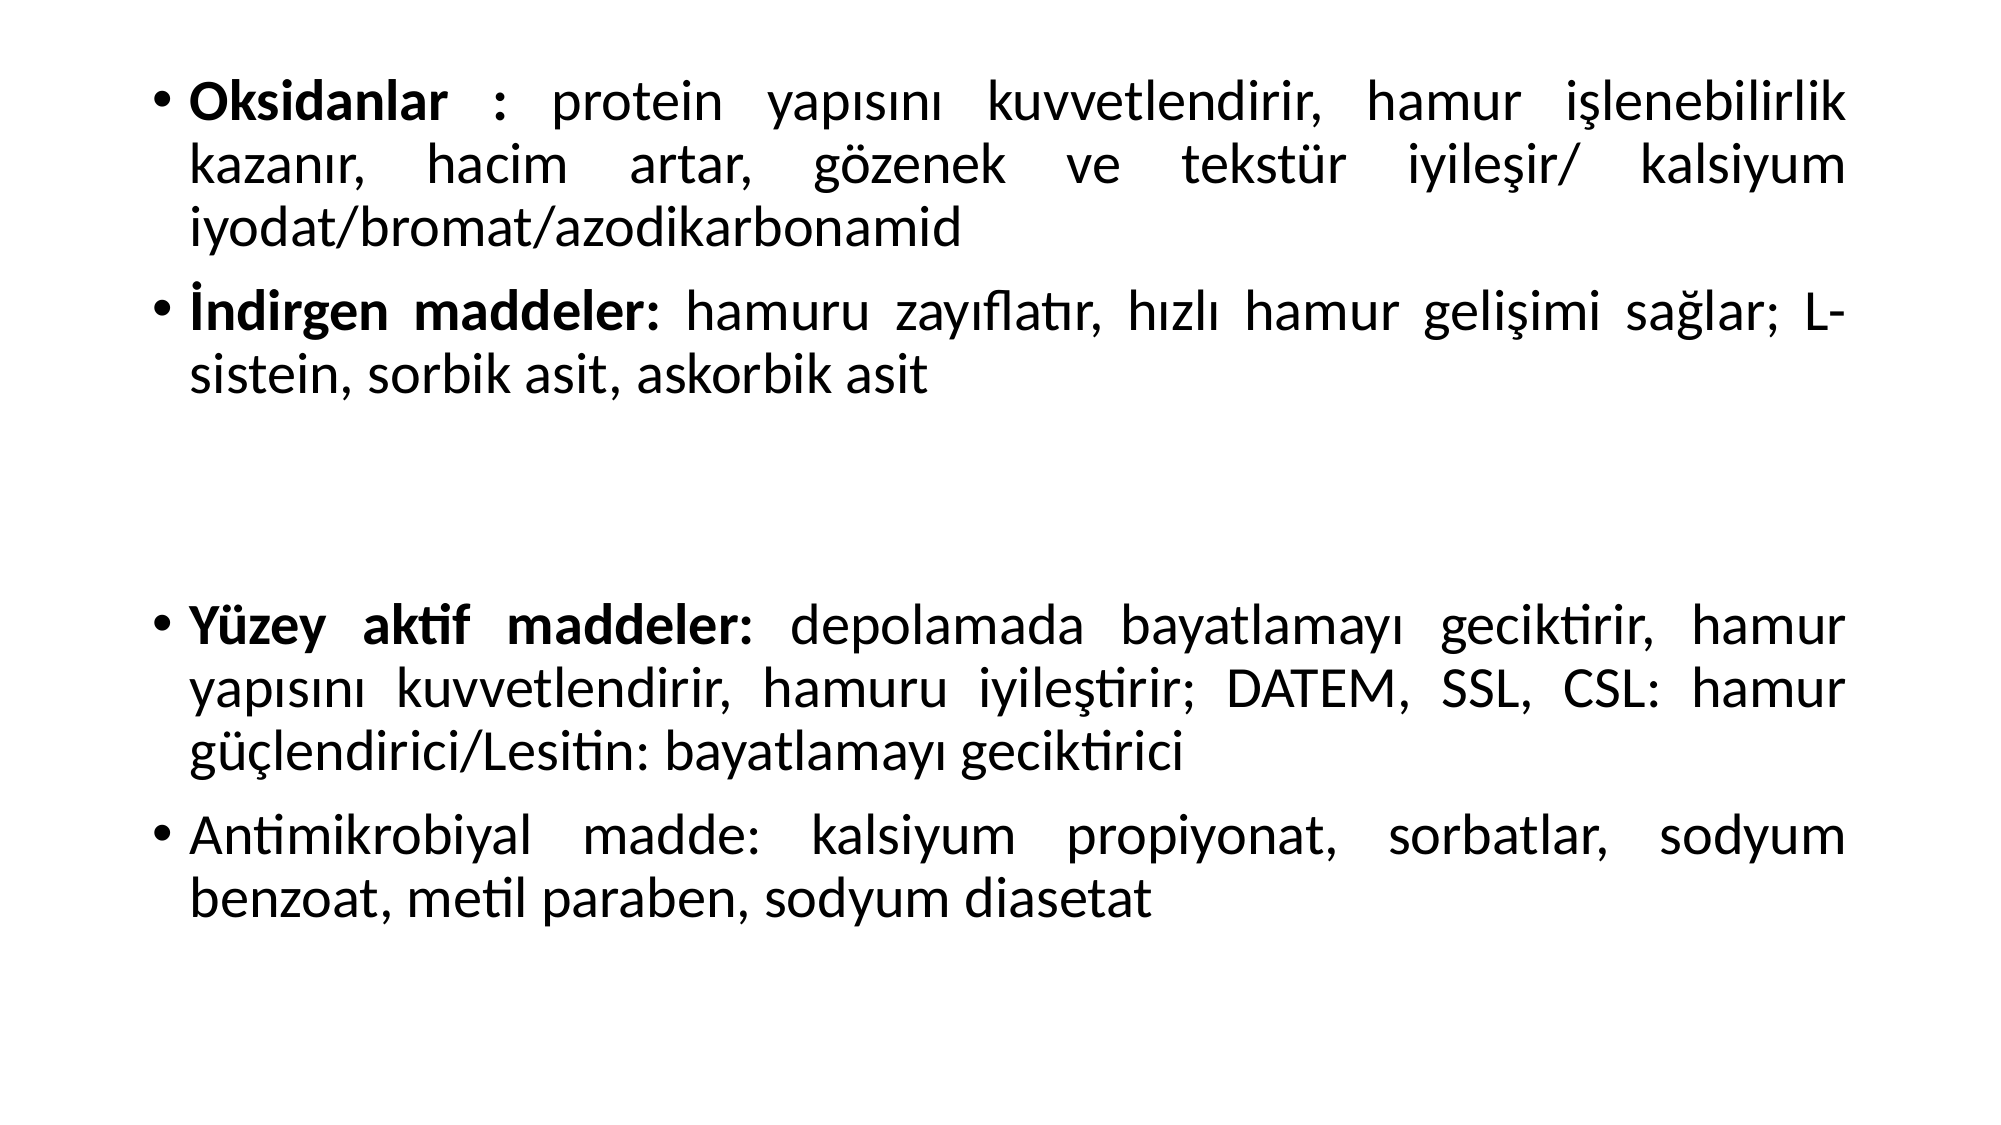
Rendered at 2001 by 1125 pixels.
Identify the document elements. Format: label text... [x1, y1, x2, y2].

list Oksidanlar : protein yapısını kuvvetlendirir, hamur işlenebilirlik kazanır, hacim artar, gözenek ve tekstür iyileşir/ kalsiyum iyodat/bromat/azodikarbonamid İndirgen maddeler: hamuru zayıflatır, hızlı hamur gelişimi sağlar; L-sistein, sorbik asit, askorbik asit Yüzey aktif maddeler: depolamada bayatlamayı geciktirir, hamur yapısını kuvvetlendirir, hamuru iyileştirir; DATEM, SSL, CSL: hamur güçlendirici/Lesitin: bayatlamayı geciktirici Antimikrobiyal madde: kalsiyum propiyonat, sorbatlar, sodyum benzoat, metil paraben, sodyum diasetat [137, 62, 1863, 1025]
